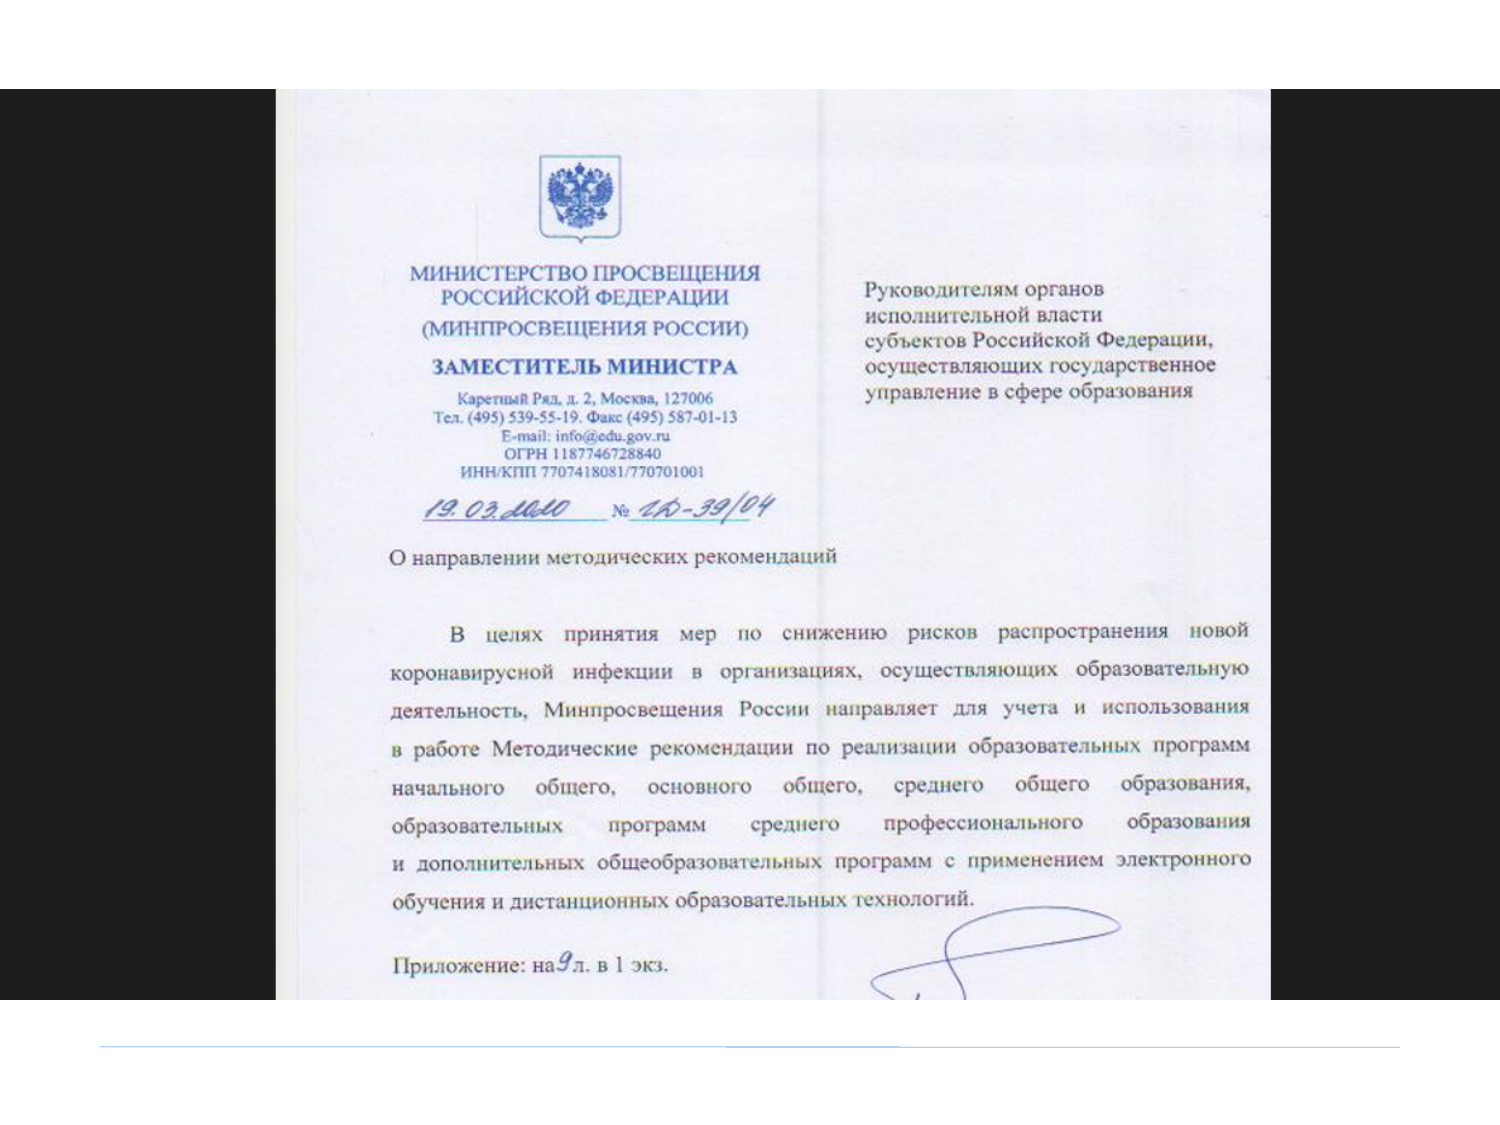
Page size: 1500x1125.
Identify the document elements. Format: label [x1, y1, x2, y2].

picture [0, 89, 1500, 1000]
